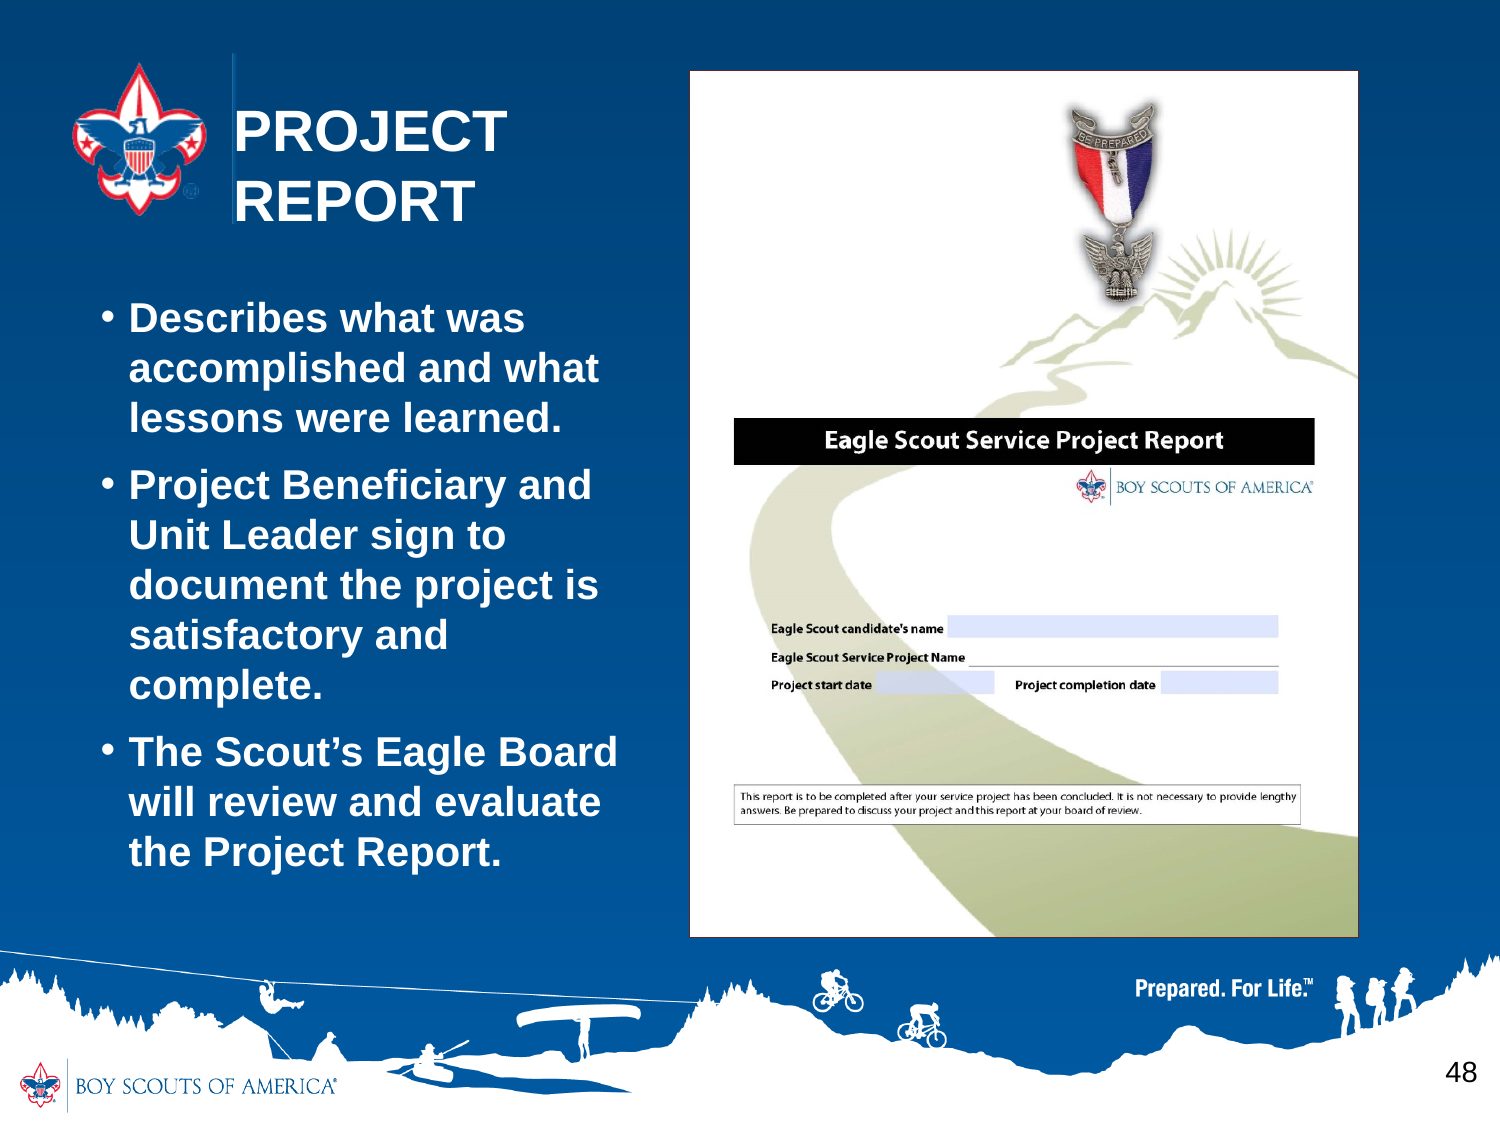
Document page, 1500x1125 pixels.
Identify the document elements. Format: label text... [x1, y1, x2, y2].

text_box 48 [1180, 1046, 1493, 1122]
picture [0, 950, 1500, 1125]
picture [72, 53, 237, 224]
picture [689, 70, 1360, 938]
list Describes what was accomplished and what lessons were learned. Project Beneficiary and Unit Leader sign to document the project is satisfactory and complete. The Scout’s Eagle Board will review and evaluate the Project Report. [85, 265, 646, 883]
title PROJECT REPORT [218, 85, 587, 264]
